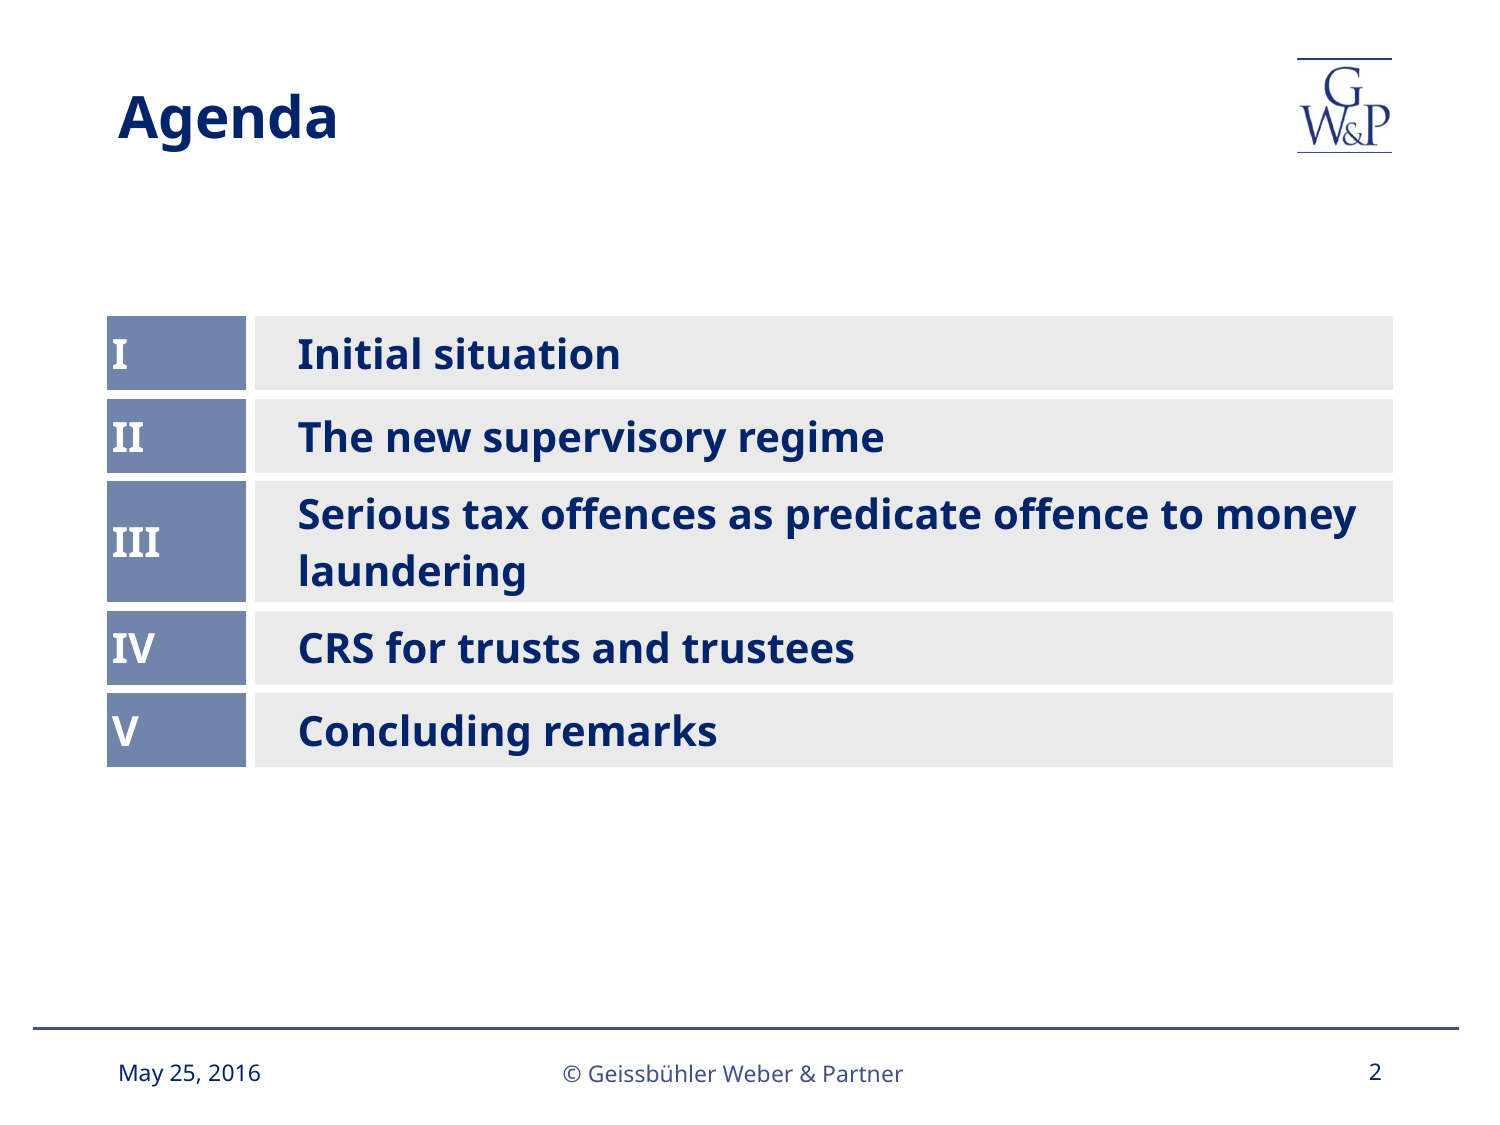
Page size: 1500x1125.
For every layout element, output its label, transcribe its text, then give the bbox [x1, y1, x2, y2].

table_cell Serious tax offences as predicate offence to money laundering [255, 481, 1393, 602]
table_cell V [107, 693, 246, 767]
title Agenda [103, 11, 1202, 229]
table_header I [107, 316, 246, 390]
table_cell CRS for trusts and trustees [255, 611, 1393, 685]
table_cell IV [107, 611, 246, 685]
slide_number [103, 1042, 441, 1103]
table_header Initial situation [255, 316, 1393, 390]
table_cell The new supervisory regime [255, 399, 1393, 473]
picture [1297, 58, 1392, 153]
table_cell III [107, 481, 246, 602]
table_cell Concluding remarks [255, 693, 1393, 767]
table_cell II [107, 399, 246, 473]
slide_number 2 [1059, 1042, 1397, 1103]
